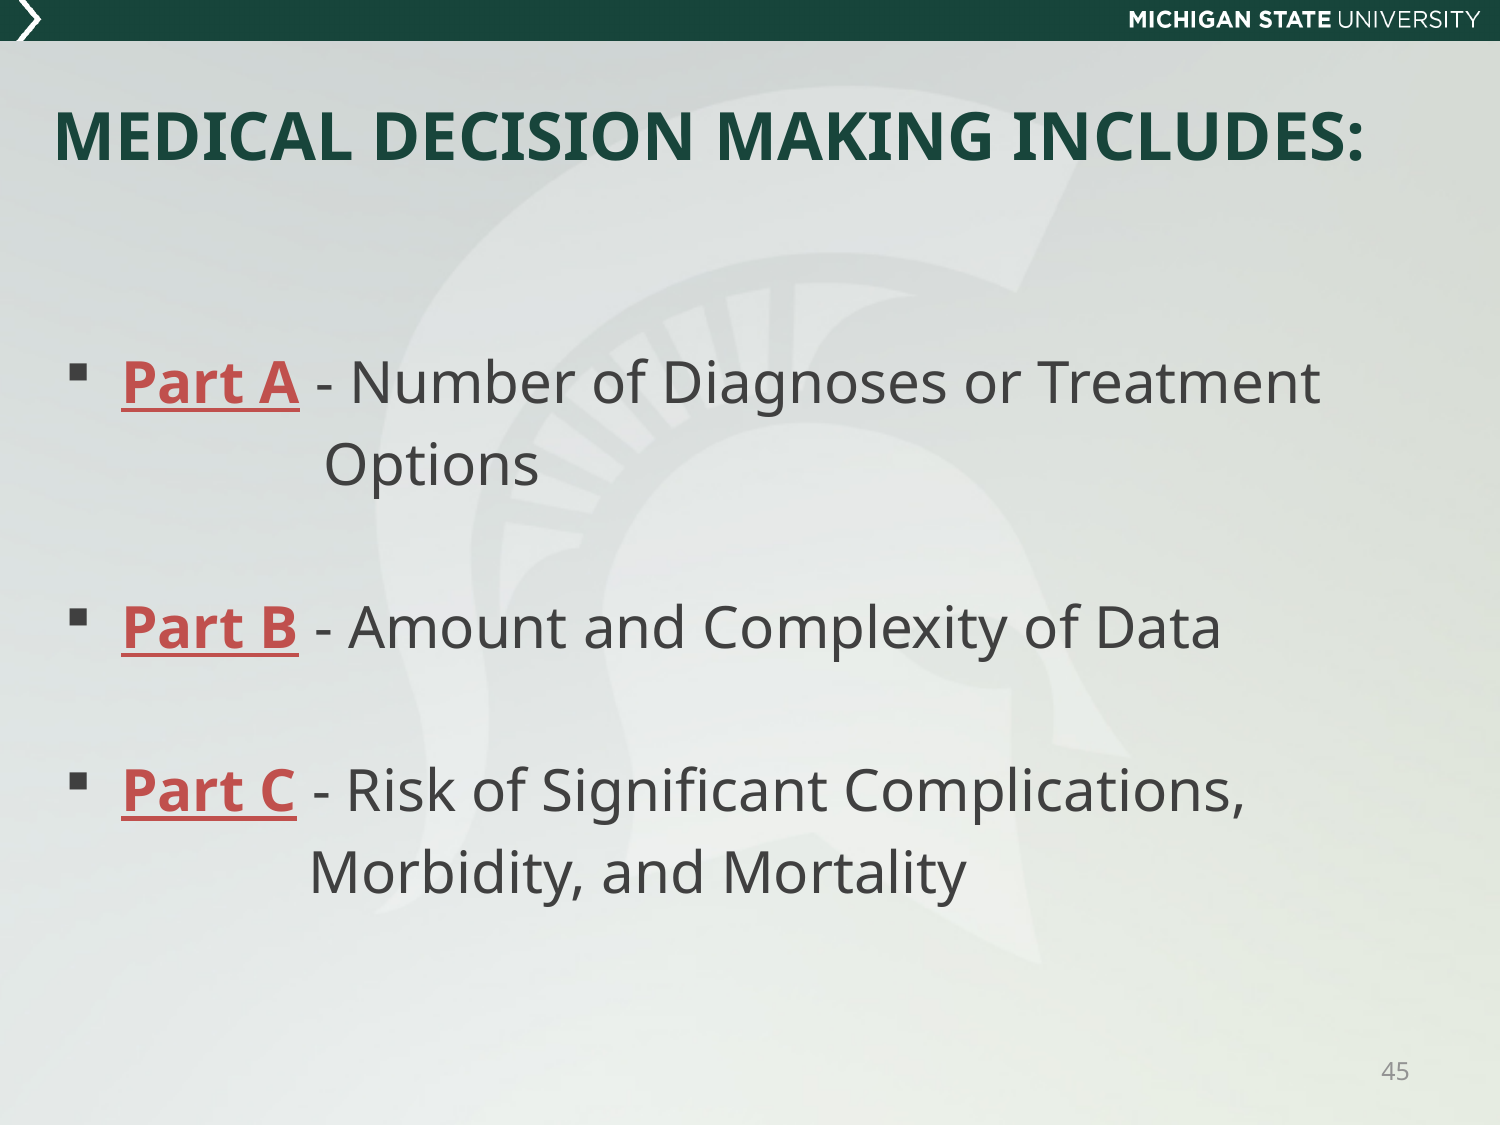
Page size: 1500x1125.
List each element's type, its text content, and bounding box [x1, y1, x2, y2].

list Part A - Number of Diagnoses or Treatment Options Part B - Amount and Complexity of Data Part C - Risk of Significant Complications, Morbidity, and Mortality [50, 337, 1388, 1100]
title MEDICAL DECISION MAKING INCLUDES: [37, 86, 1425, 225]
picture [0, 0, 1500, 1125]
slide_number 45 [1074, 1042, 1425, 1103]
